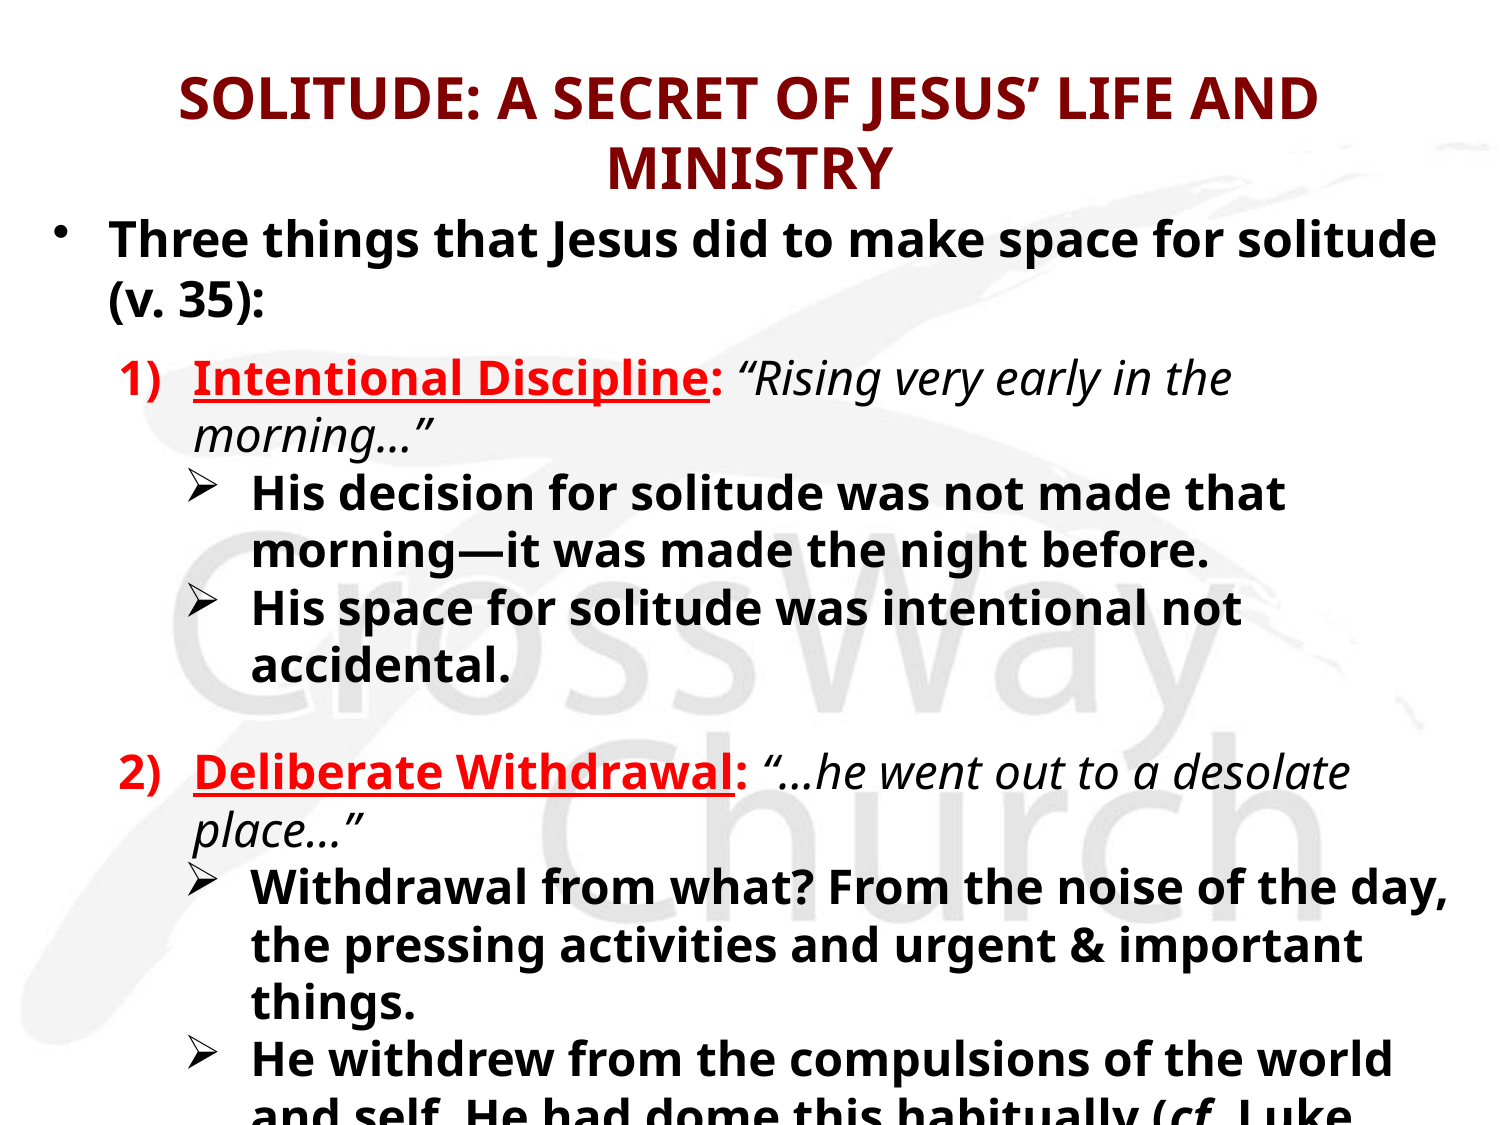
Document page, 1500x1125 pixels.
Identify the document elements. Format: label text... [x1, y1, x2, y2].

list Three things that Jesus did to make space for solitude (v. 35): Intentional Discipline: “Rising very early in the morning...” His decision for solitude was not made that morning—it was made the night before. His space for solitude was intentional not accidental. Deliberate Withdrawal: “...he went out to a desolate place...” Withdrawal from what? From the noise of the day, the pressing activities and urgent & important things. He withdrew from the compulsions of the world and self. He had dome this habitually (cf. Luke 5:16). Desire for Secret Communion: “...there he prayed...” His desire and focus was communion with the Father. His communion with the Father was developed in secrecy. [37, 200, 1475, 1100]
picture [0, 0, 1500, 1125]
title SOLITUDE: A SECRET OF JESUS’ LIFE AND MINISTRY [37, 62, 1463, 200]
